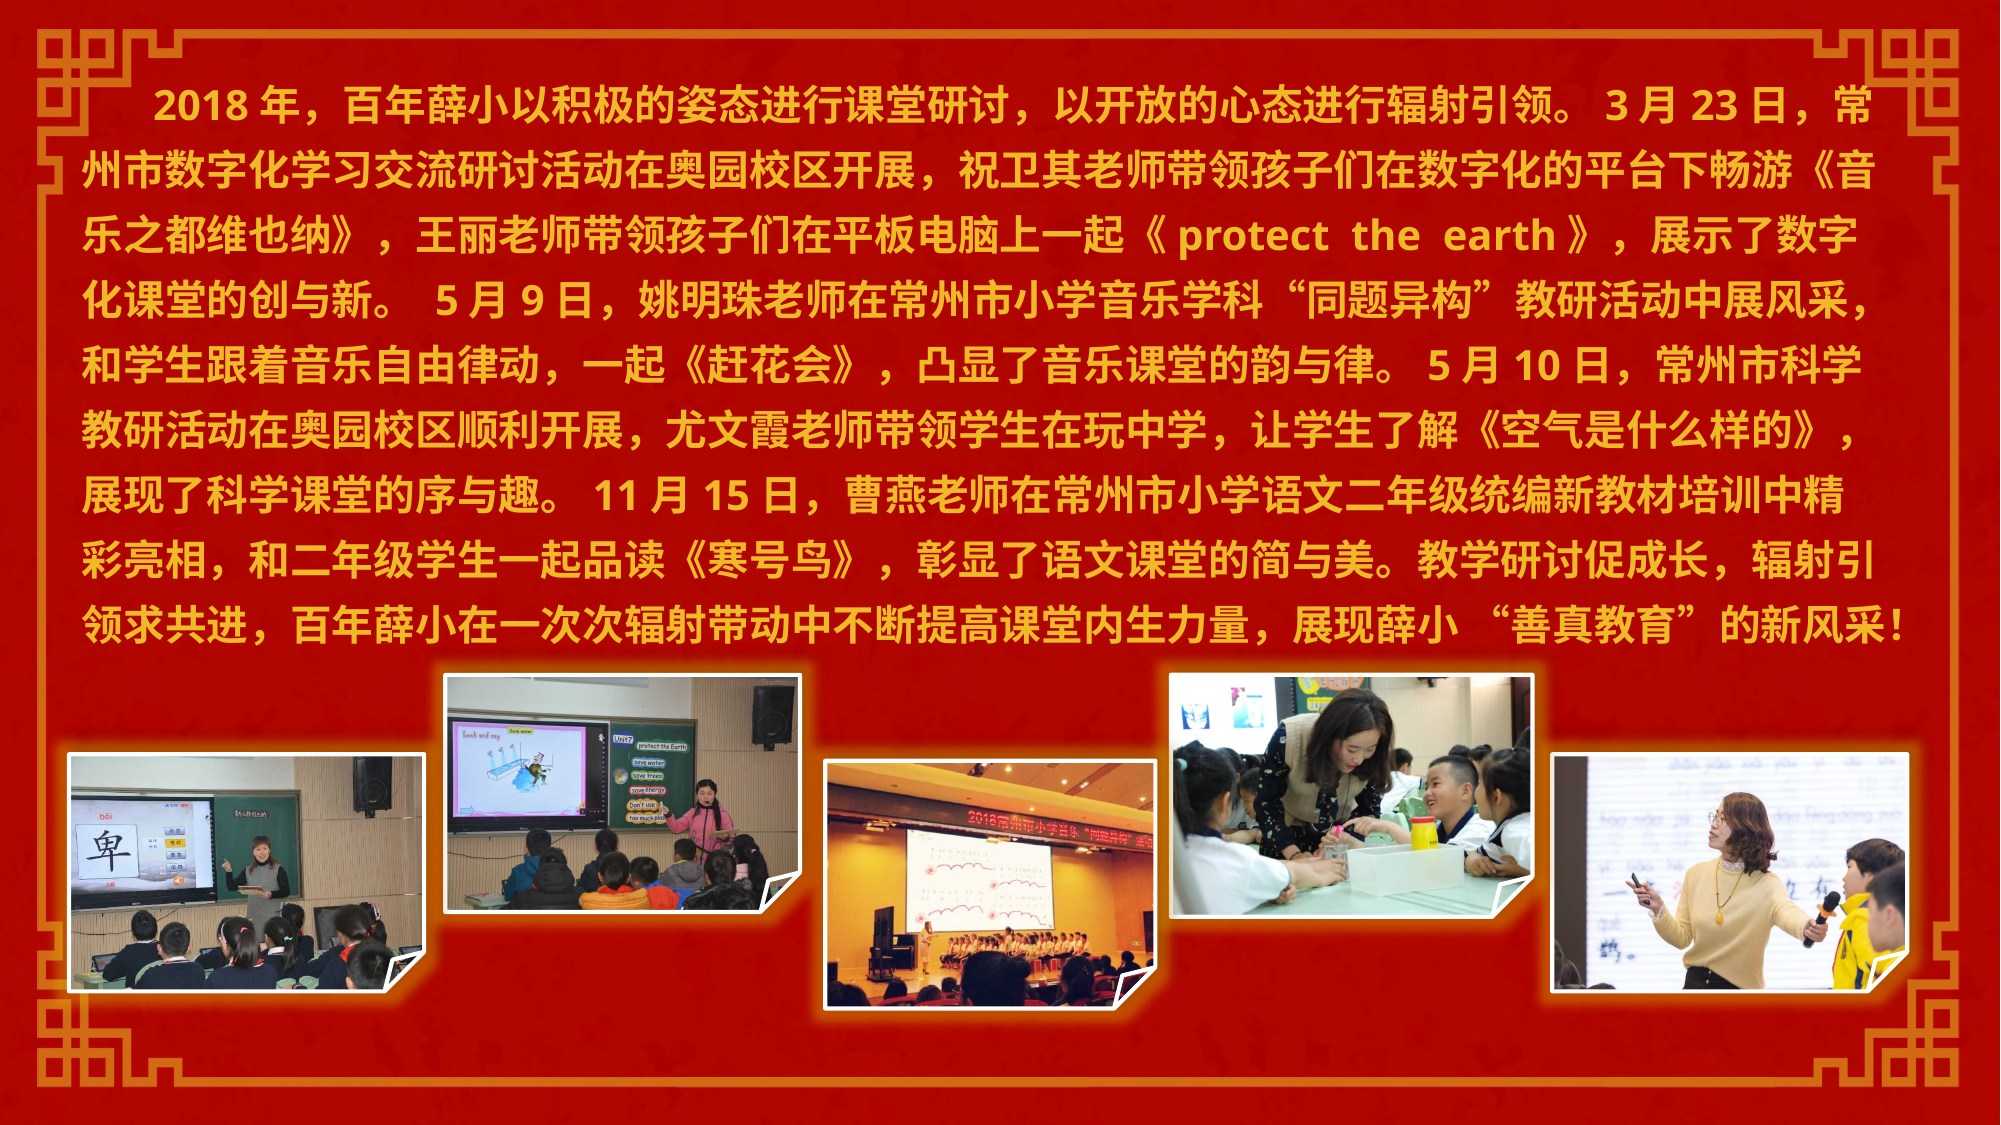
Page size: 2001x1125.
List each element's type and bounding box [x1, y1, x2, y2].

text_box [0, 0, 2000, 1125]
picture [825, 760, 1156, 1009]
picture [69, 754, 425, 992]
picture [1552, 754, 1908, 992]
picture [1170, 674, 1533, 917]
picture [445, 674, 801, 912]
